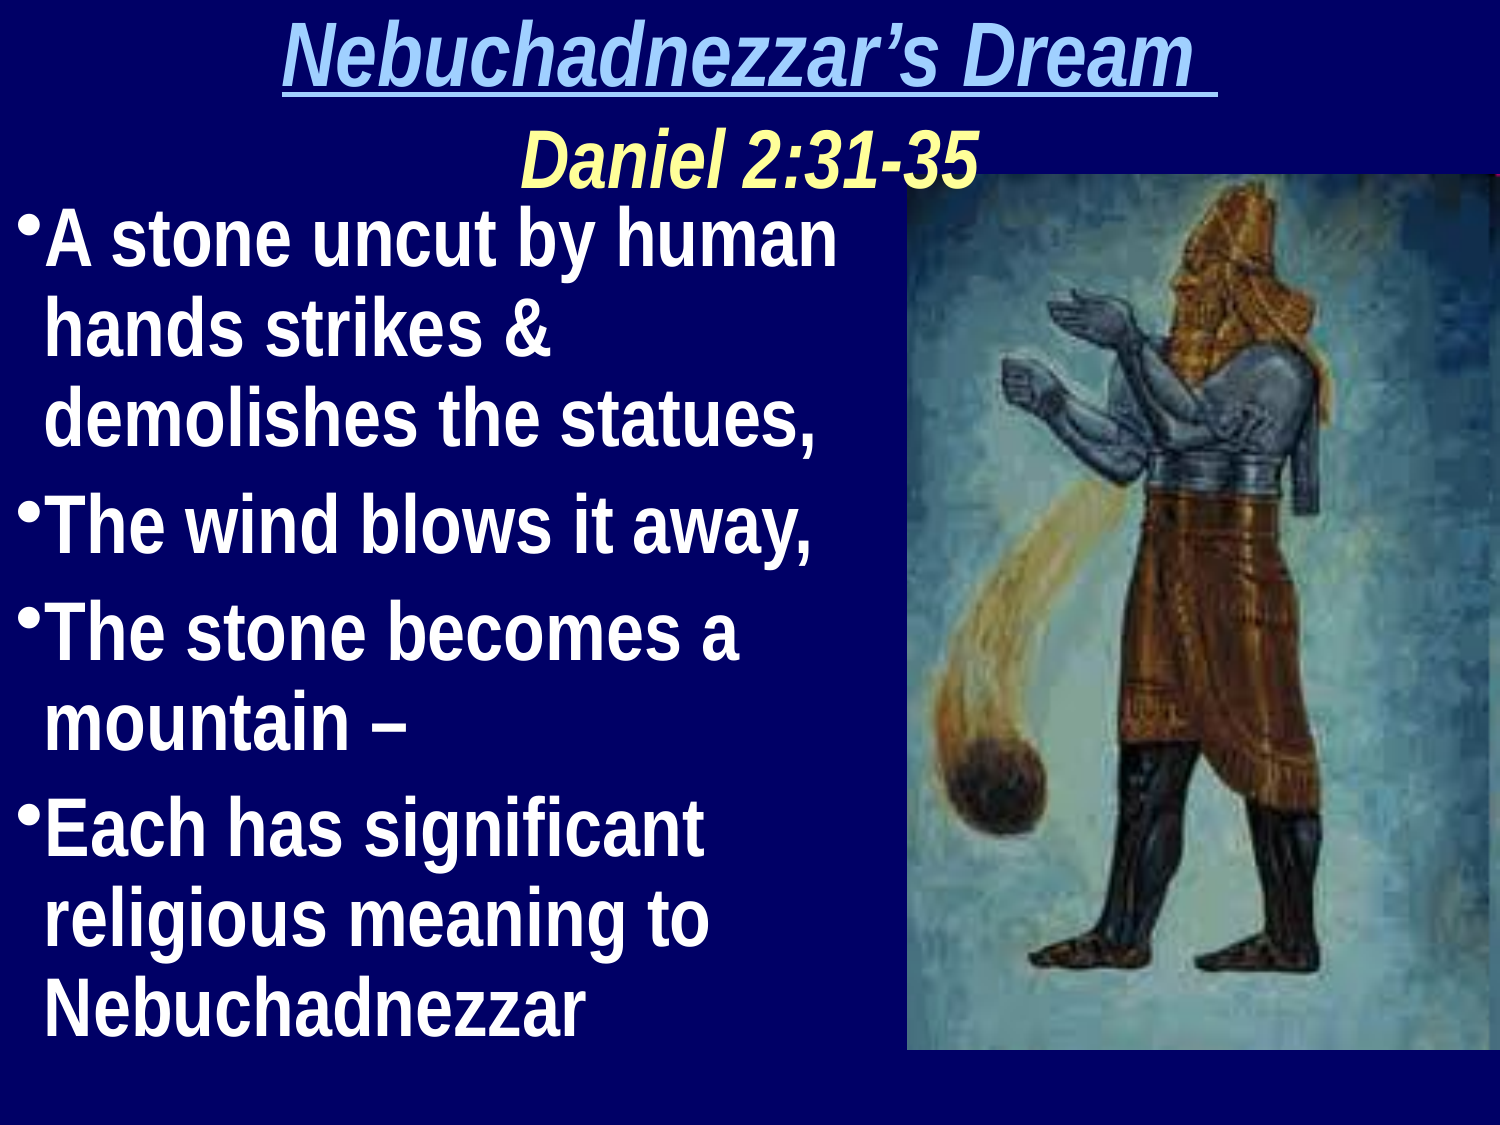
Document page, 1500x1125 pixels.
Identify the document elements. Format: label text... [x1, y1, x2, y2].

list A stone uncut by human hands strikes & demolishes the statues, The wind blows it away, The stone becomes a mountain – Each has significant religious meaning to Nebuchadnezzar [0, 187, 900, 1125]
picture [906, 174, 1500, 1050]
title Nebuchadnezzar’s Dream Daniel 2:31-35 [0, 0, 1500, 205]
